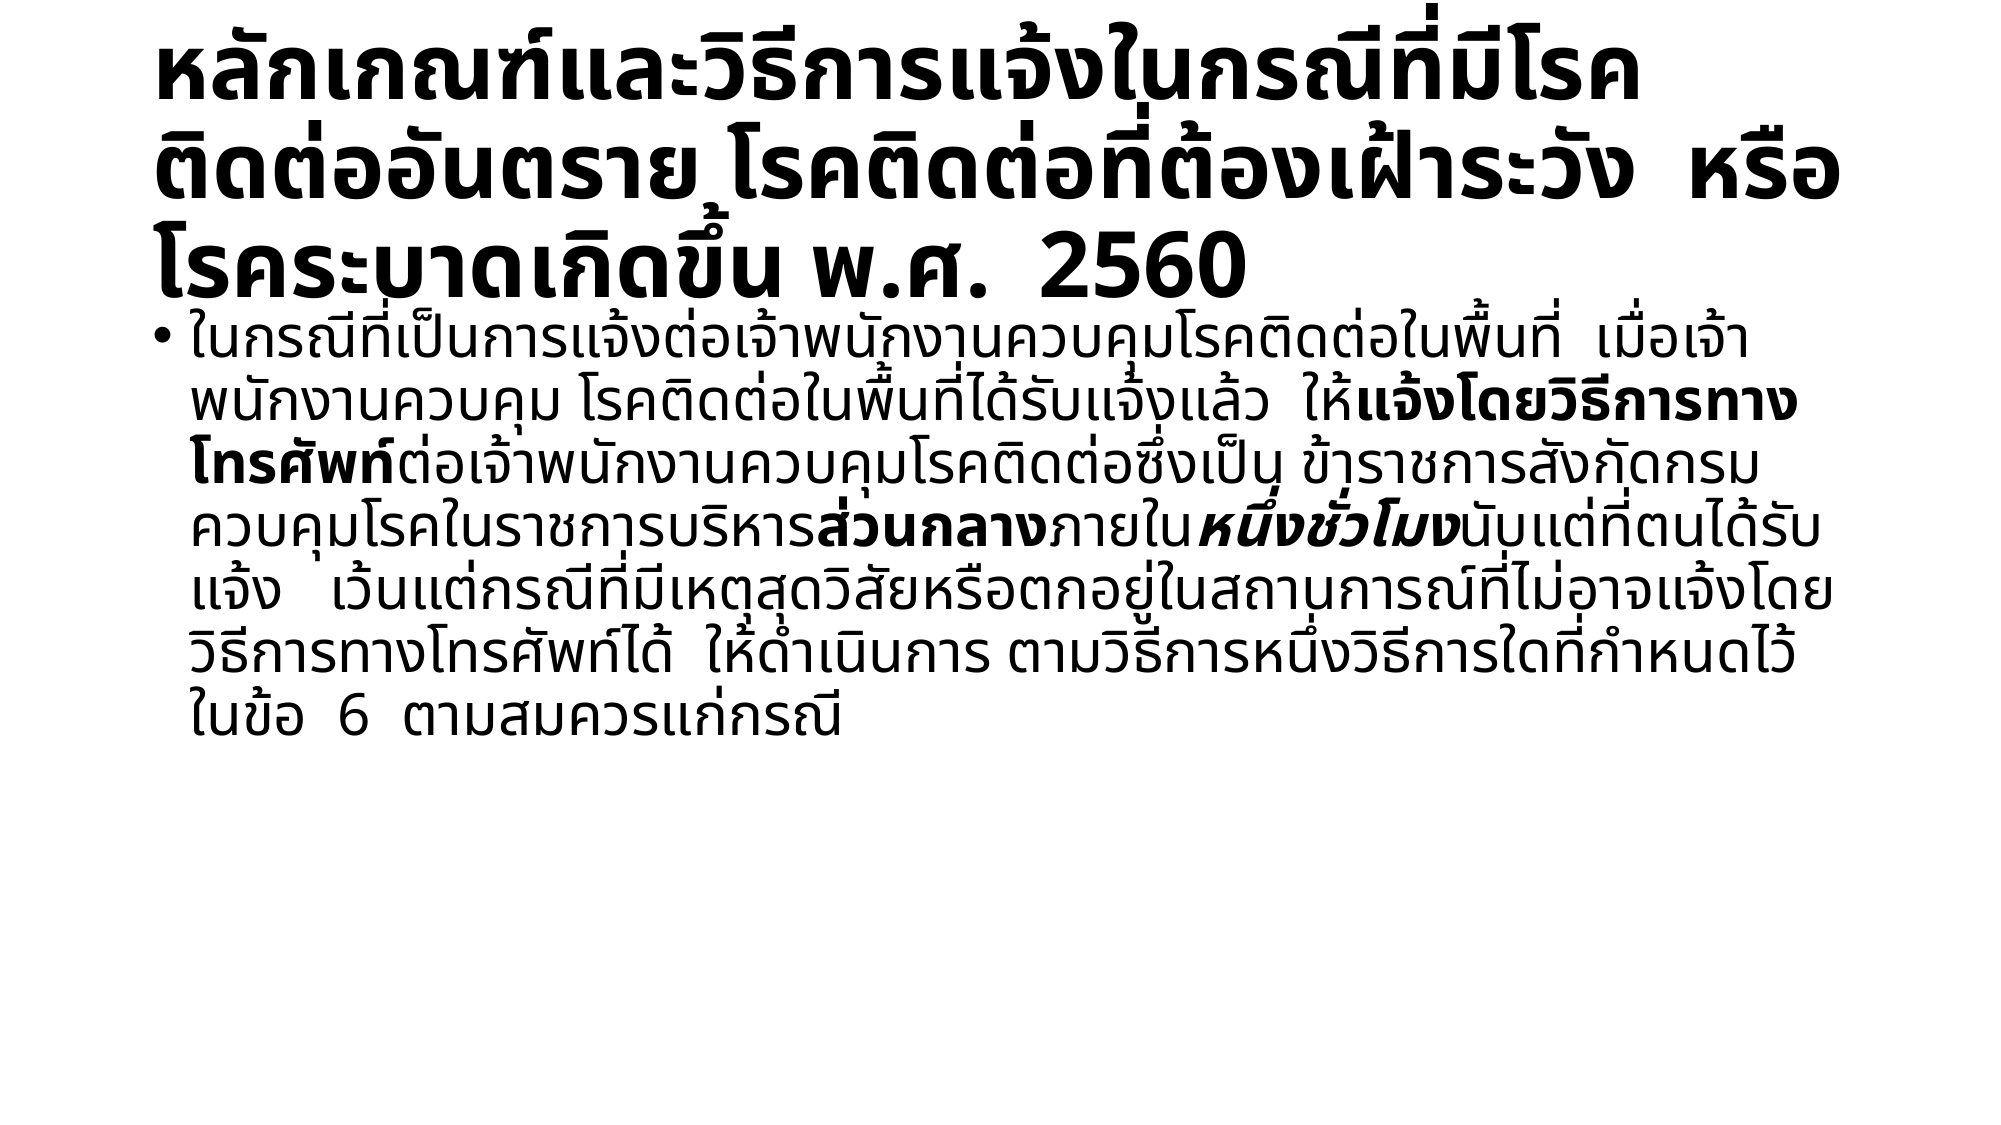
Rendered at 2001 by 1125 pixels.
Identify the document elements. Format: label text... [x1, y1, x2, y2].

list ในกรณีที่เป็นการแจ้งต่อเจ้าพนักงานควบคุมโรคติดต่อในพื้นที่ เมื่อเจ้าพนักงานควบคุม โรคติดต่อในพื้นที่ได้รับแจ้งแล้ว ให้แจ้งโดยวิธีการทางโทรศัพท์ต่อเจ้าพนักงานควบคุมโรคติดต่อซึ่งเป็น ข้าราชการสังกัดกรมควบคุมโรคในราชการบริหารส่วนกลางภายในหนึ่งชั่วโมงนับแต่ที่ตนได้รับแจ้ง เว้นแต่กรณีที่มีเหตุสุดวิสัยหรือตกอยู่ในสถานการณ์ที่ไม่อาจแจ้งโดยวิธีการทางโทรศัพท์ได้ ให้ดําเนินการ ตามวิธีการหนึ่งวิธีการใดที่กําหนดไว้ในข้อ 6 ตามสมควรแก่กรณี [137, 299, 1863, 1014]
title หลักเกณฑ์และวิธีการแจ้งในกรณีที่มีโรคติดต่ออันตราย โรคติดต่อที่ต้องเฝ้าระวัง หรือโรคระบาดเกิดขึ้น พ.ศ. 2560 [137, 59, 1863, 278]
